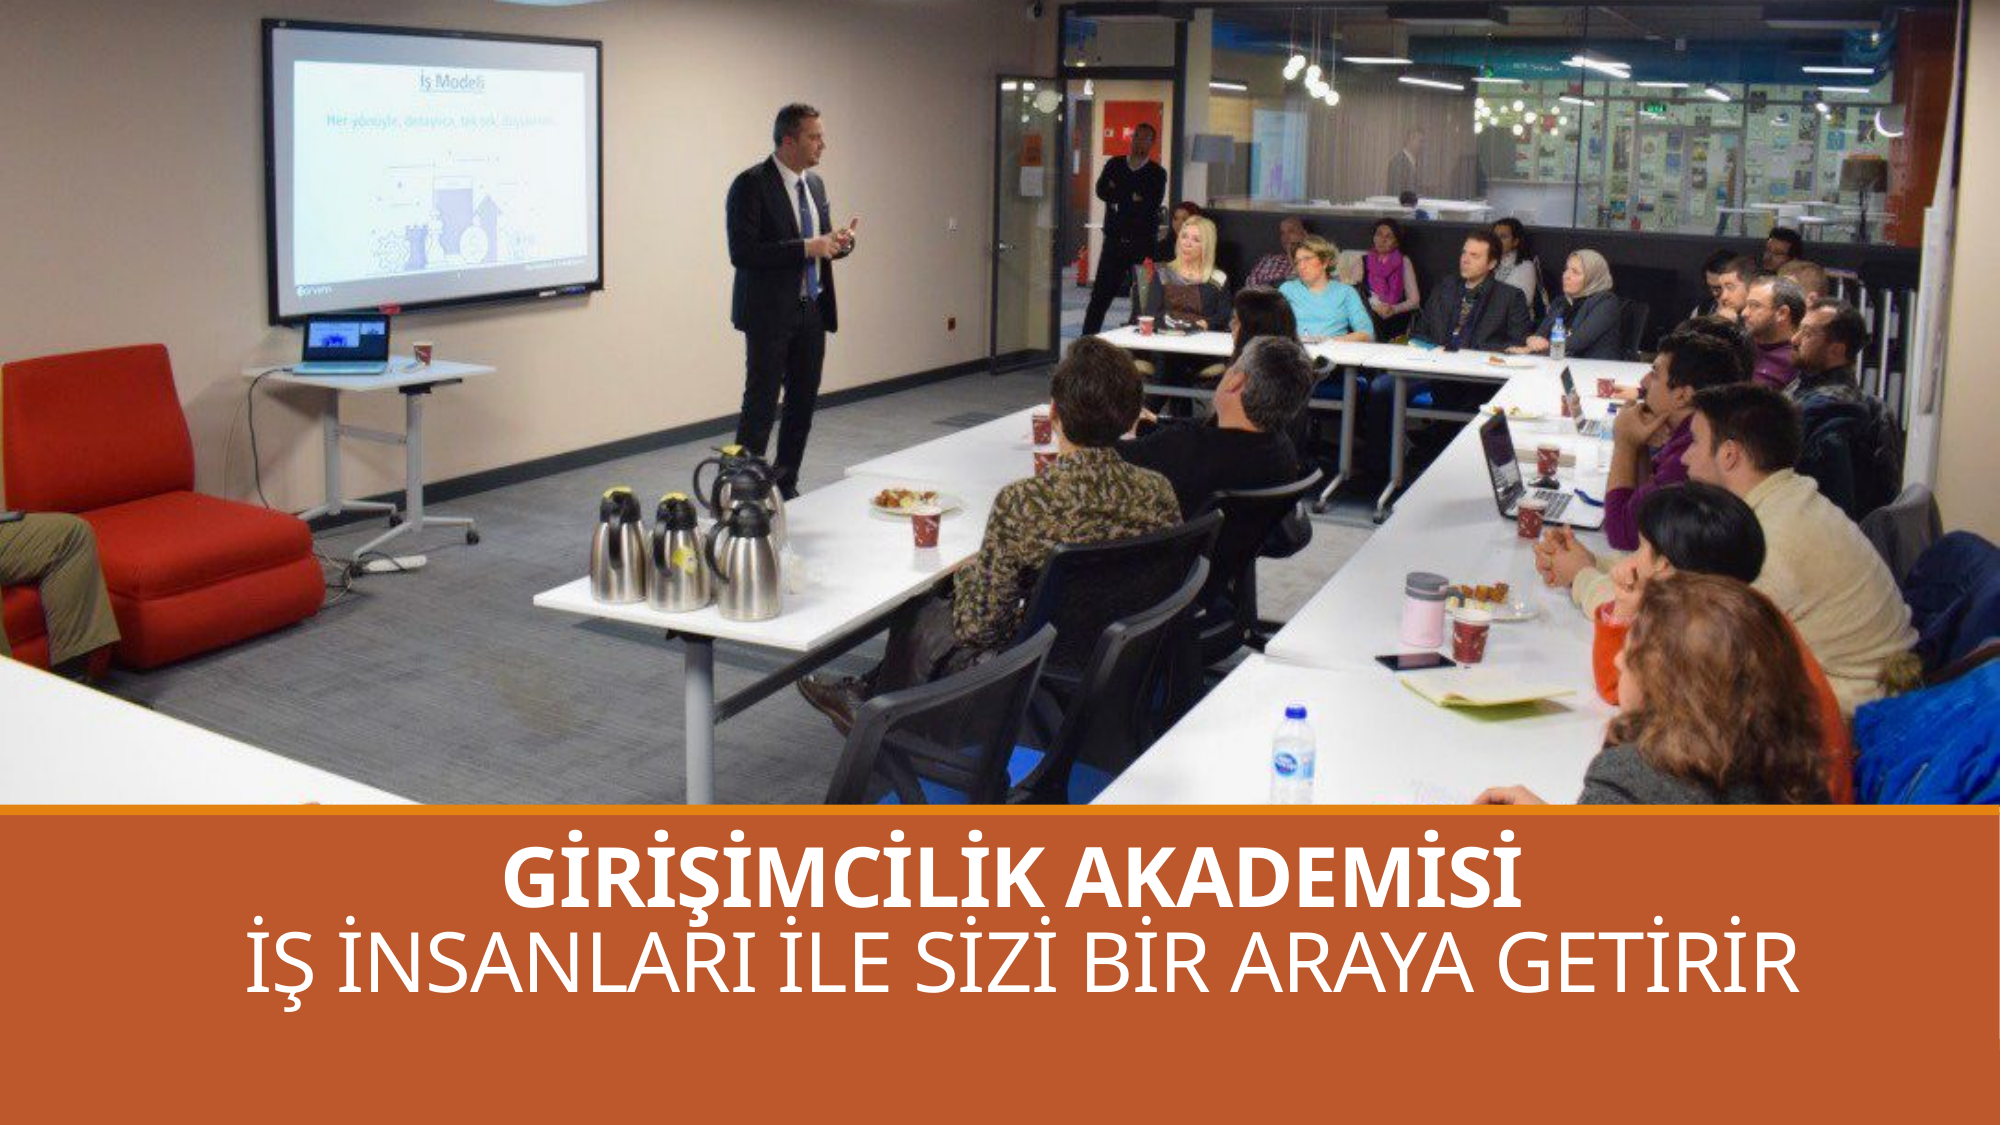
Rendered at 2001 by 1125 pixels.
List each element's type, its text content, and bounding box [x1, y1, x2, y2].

text_box [0, 816, 2000, 1125]
title GİRİŞİMCİLİK AKADEMİSİ İŞ İNSANLARI İLE SİZİ BİR ARAYA GETİRİR [198, 982, 1849, 1118]
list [0, 0, 2000, 807]
